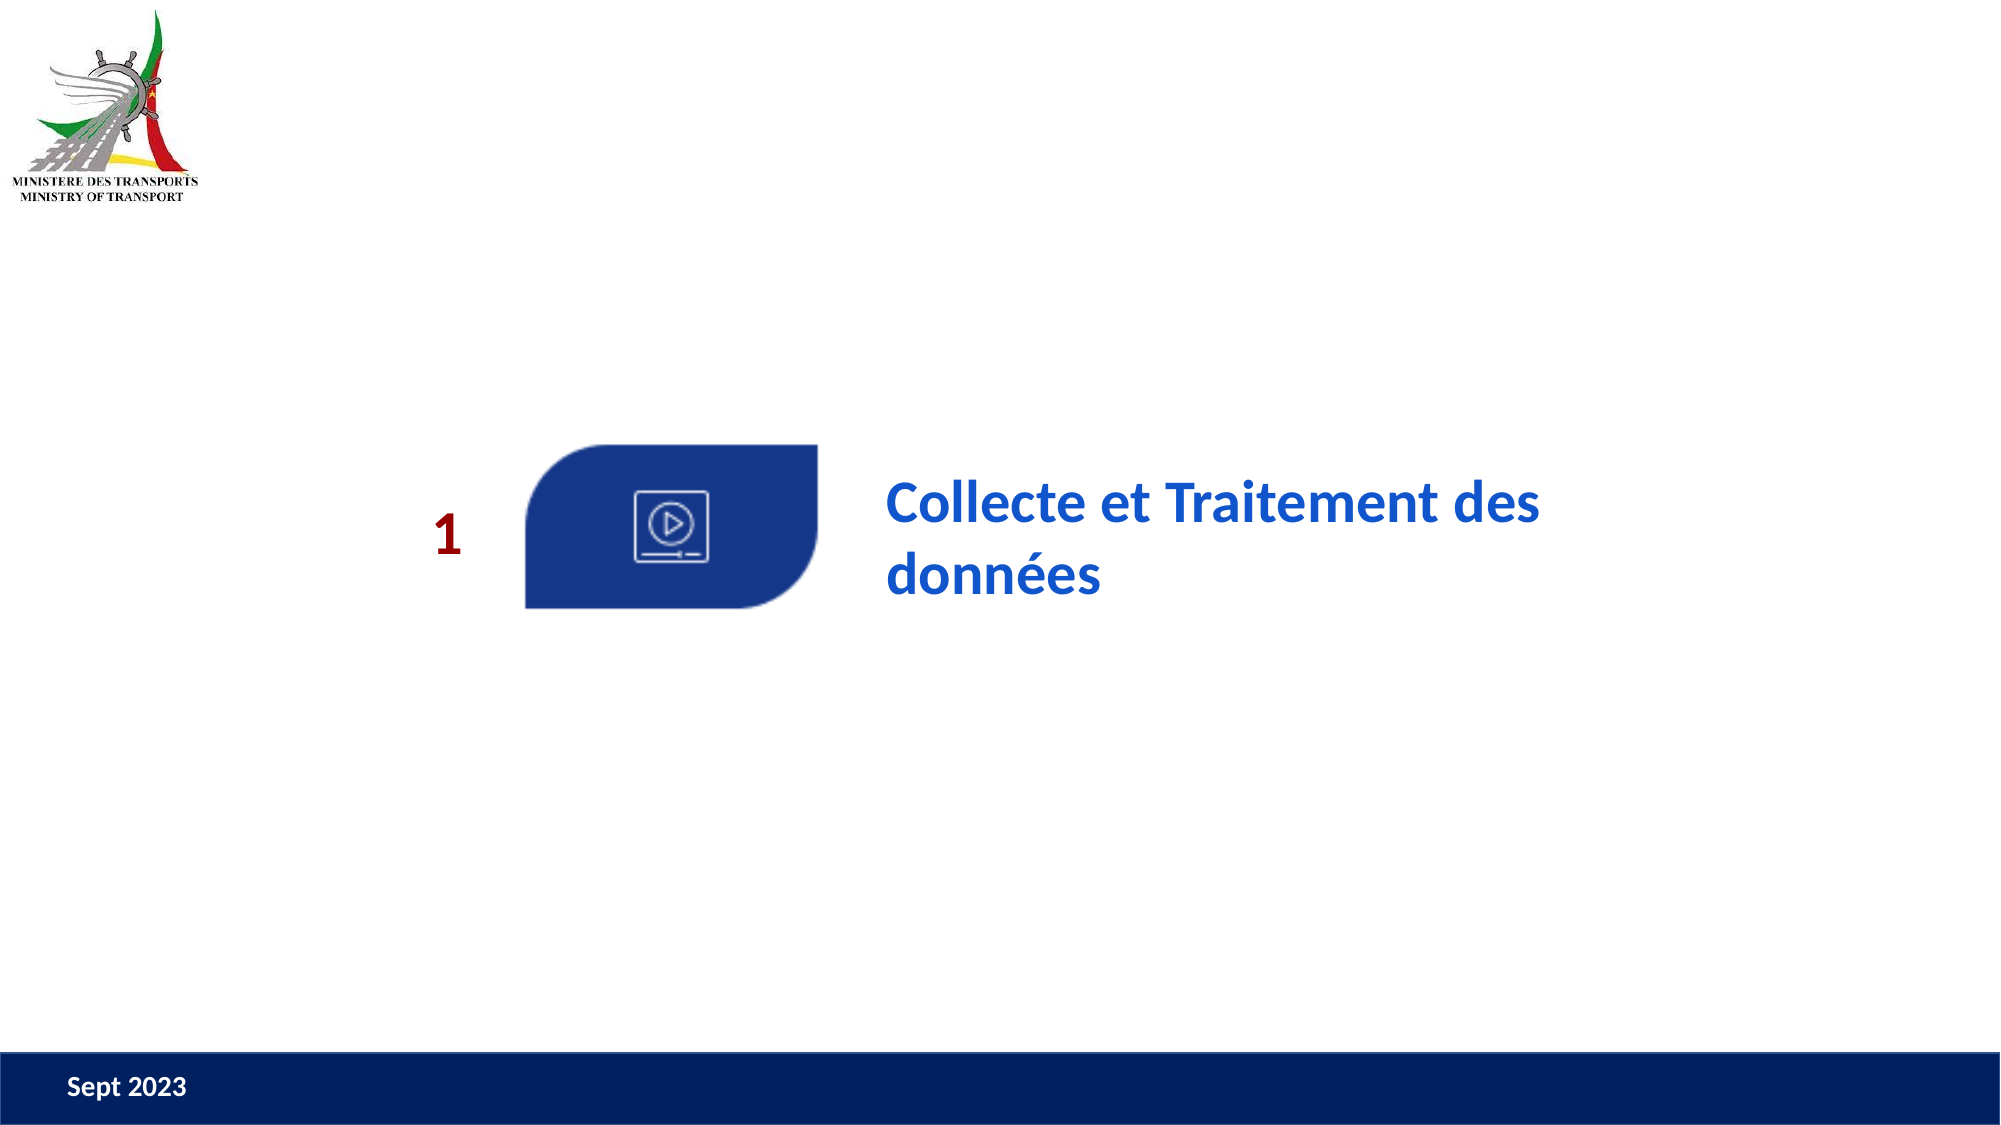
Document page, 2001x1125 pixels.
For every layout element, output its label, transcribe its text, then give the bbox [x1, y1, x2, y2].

picture [514, 430, 828, 620]
text_box Collecte et Traitement des données [871, 446, 1650, 560]
text_box [0, 1052, 2000, 1125]
text_box 1 [416, 476, 509, 608]
picture [5, 10, 206, 211]
text_box Sept 2023 [52, 1052, 232, 1118]
